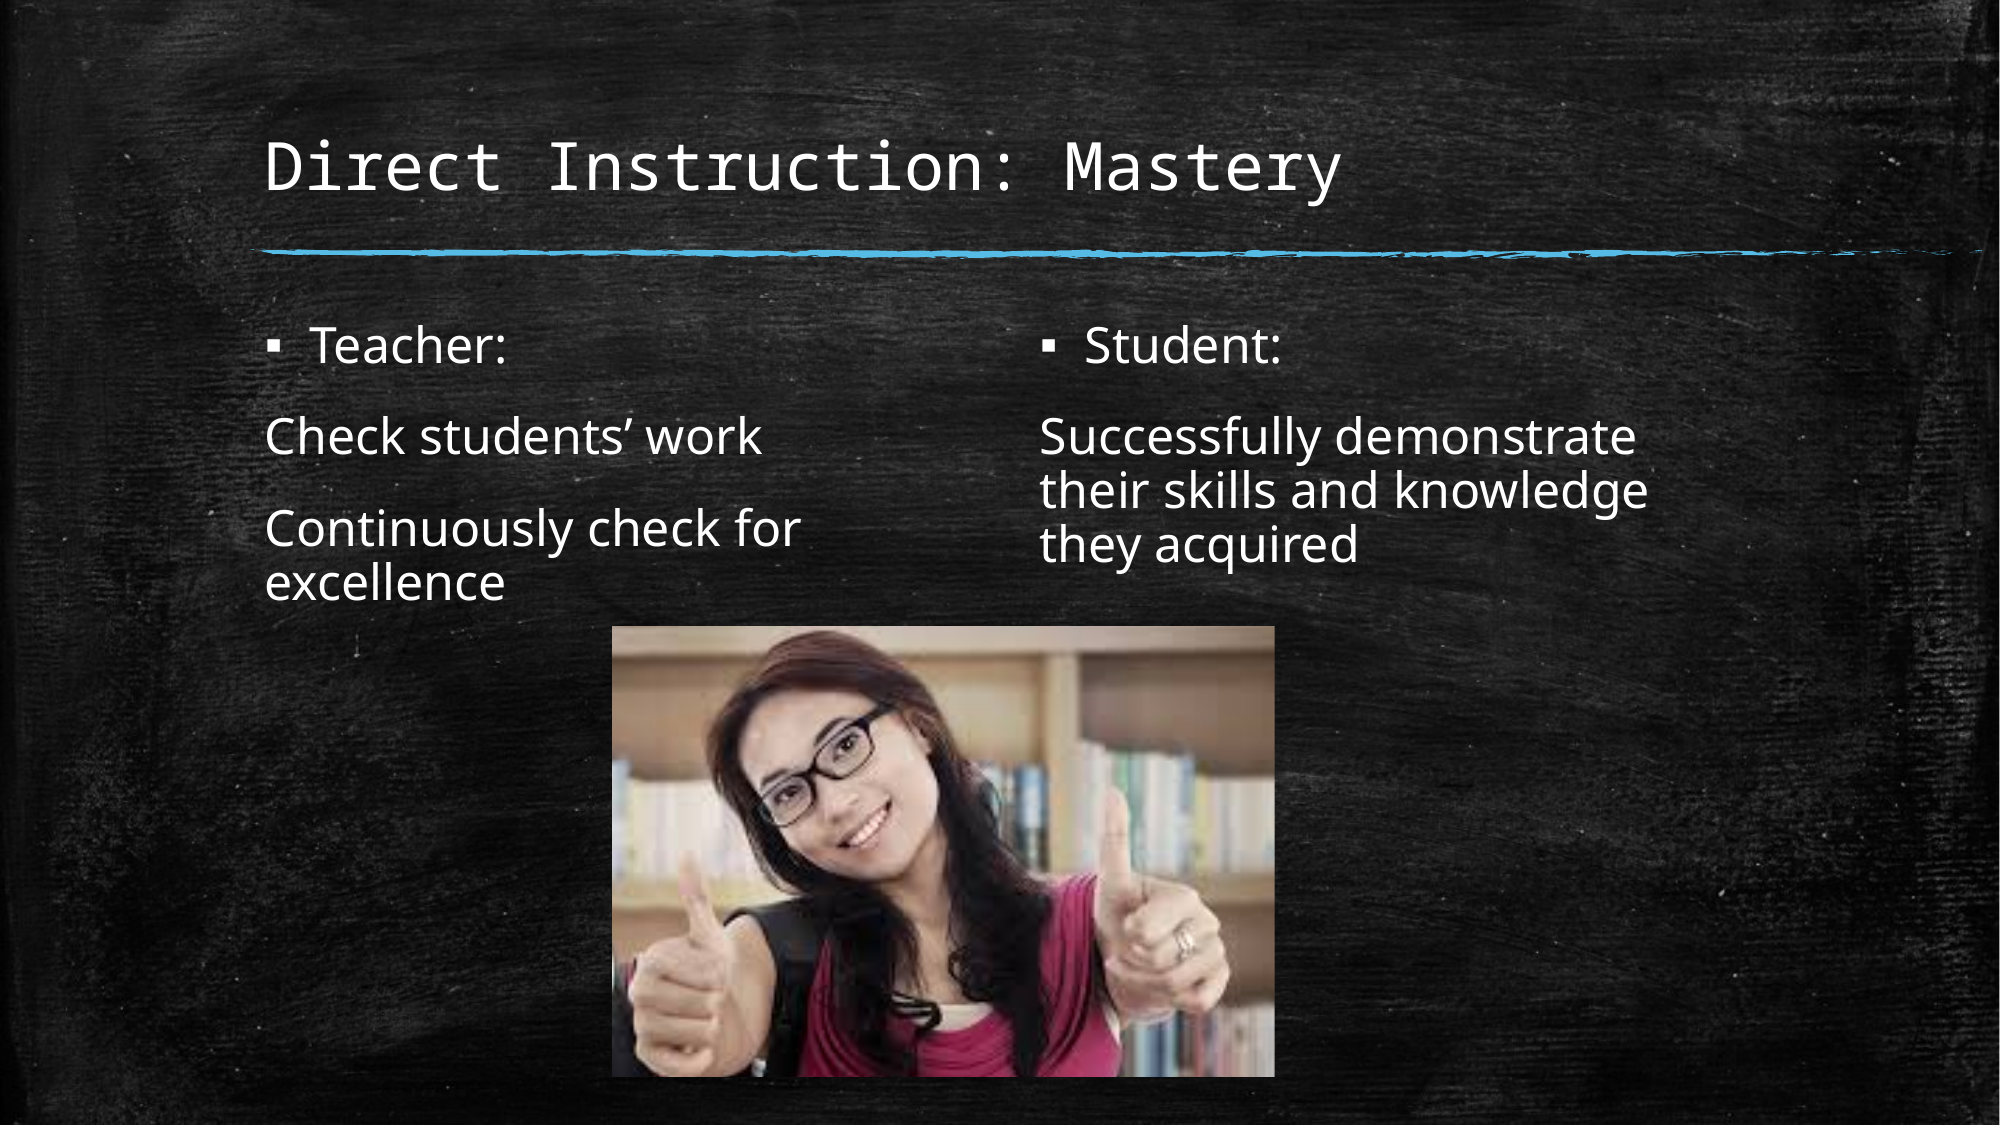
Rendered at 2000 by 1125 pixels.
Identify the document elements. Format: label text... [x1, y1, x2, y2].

list Teacher: Check students’ work Continuously check for excellence [249, 312, 975, 1013]
title Direct Instruction: Mastery [249, 45, 1750, 213]
list Student: Successfully demonstrate their skills and knowledge they acquired [1024, 312, 1750, 1013]
picture [612, 624, 1275, 1077]
